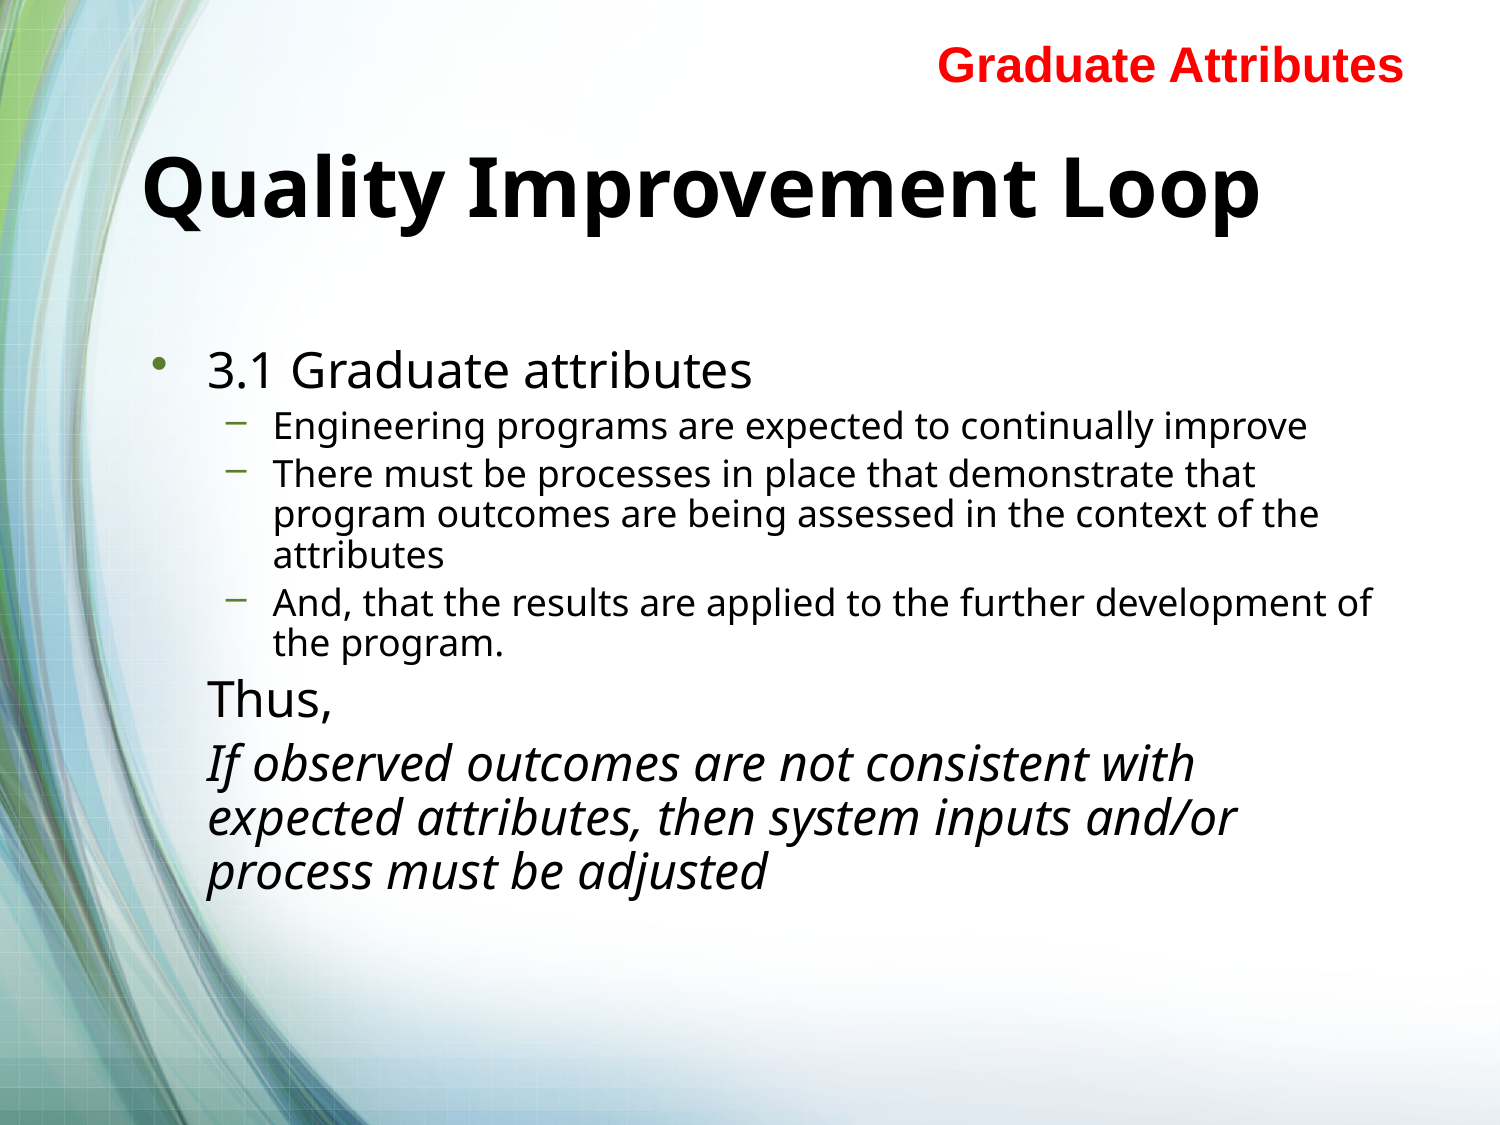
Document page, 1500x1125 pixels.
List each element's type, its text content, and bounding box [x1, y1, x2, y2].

title Quality Improvement Loop [124, 99, 1500, 288]
picture [0, 0, 1500, 1125]
list 3.1 Graduate attributes Engineering programs are expected to continually improve There must be processes in place that demonstrate that program outcomes are being assessed in the context of the attributes And, that the results are applied to the further development of the program. Thus, If observed outcomes are not consistent with expected attributes, then system inputs and/or process must be adjusted [135, 337, 1398, 950]
text_box Graduate Attributes [619, 25, 1420, 100]
